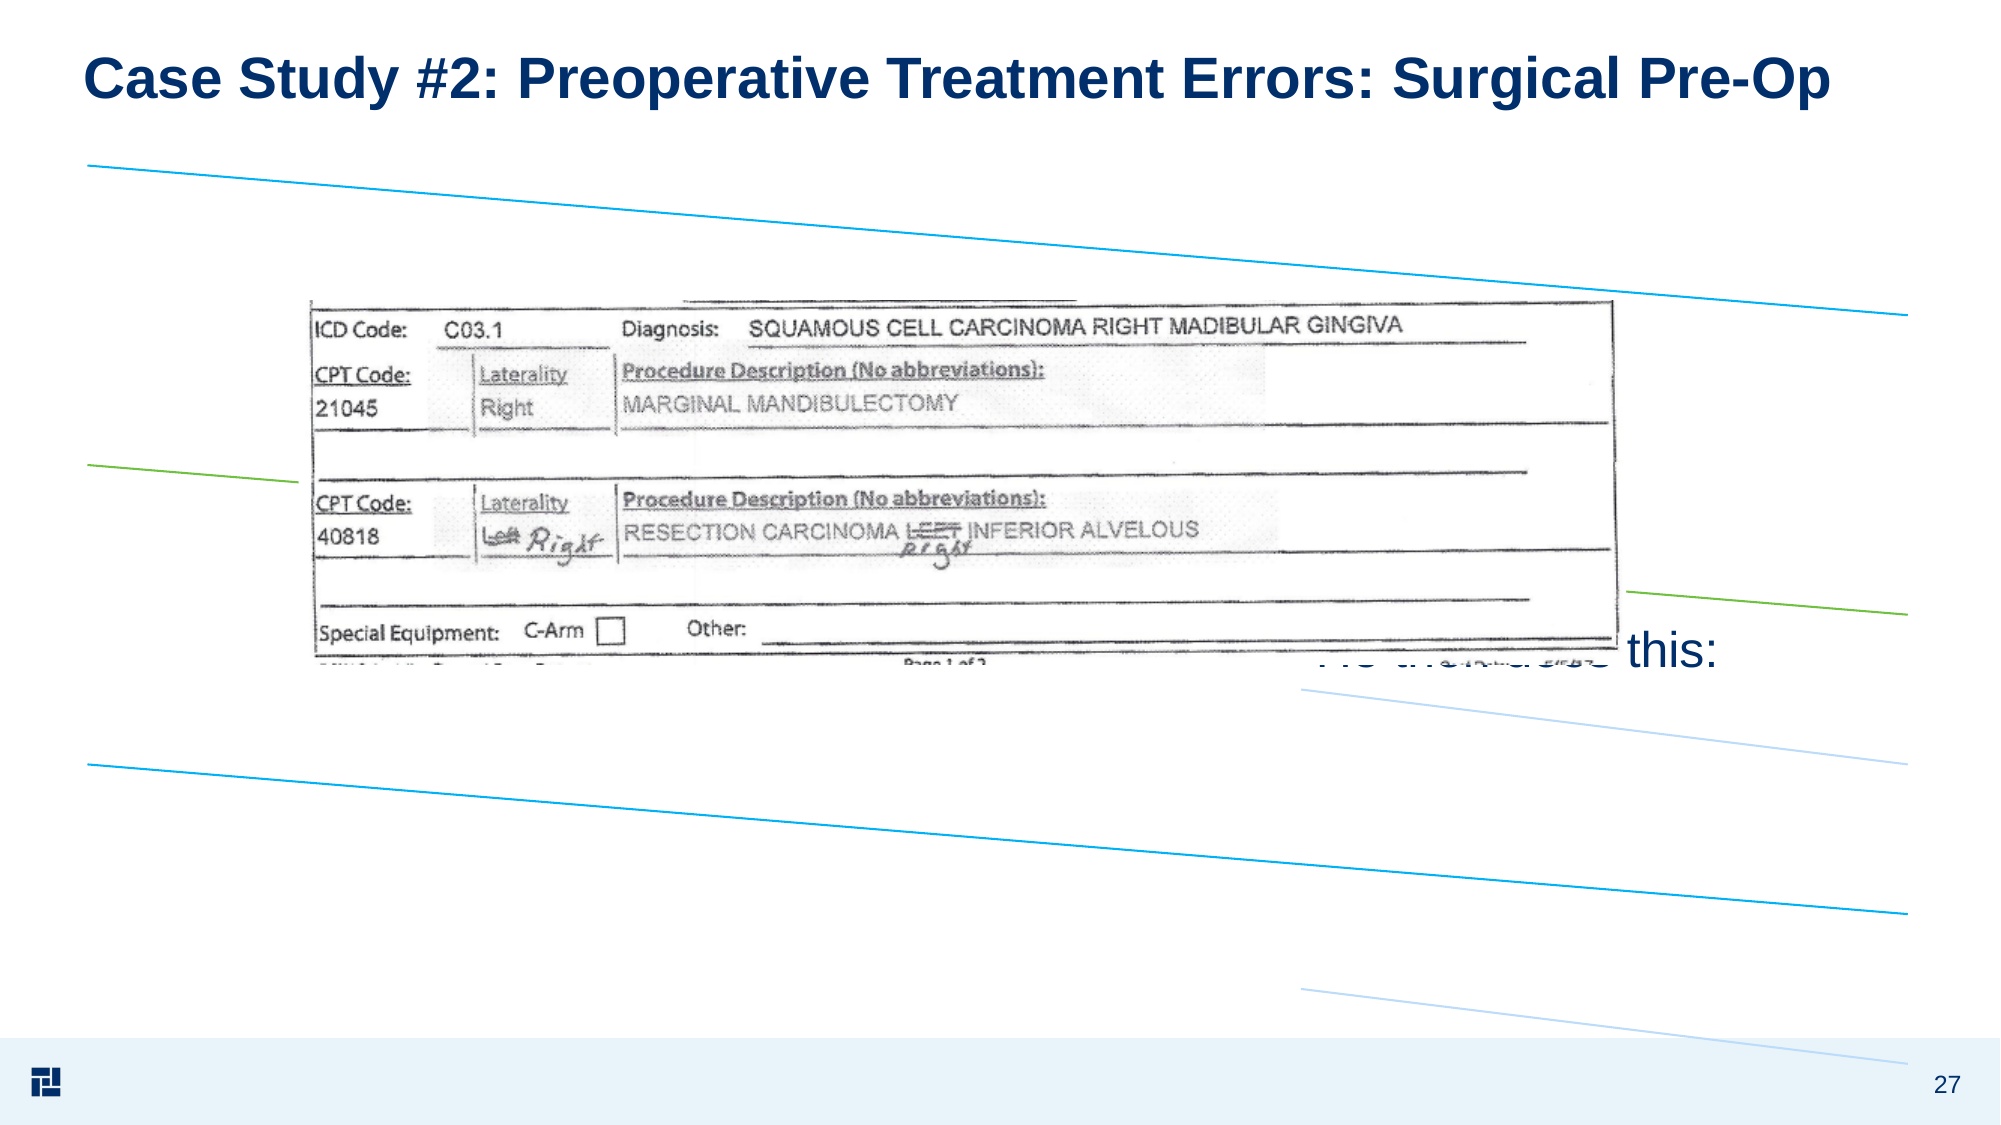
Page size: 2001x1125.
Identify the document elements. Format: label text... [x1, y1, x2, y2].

slide_number 27 [1902, 1053, 1994, 1114]
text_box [87, 165, 1908, 1064]
picture [30, 1066, 62, 1098]
picture [298, 300, 1627, 665]
title Case Study #2: Preoperative Treatment Errors: Surgical Pre-Op [68, 23, 1882, 140]
